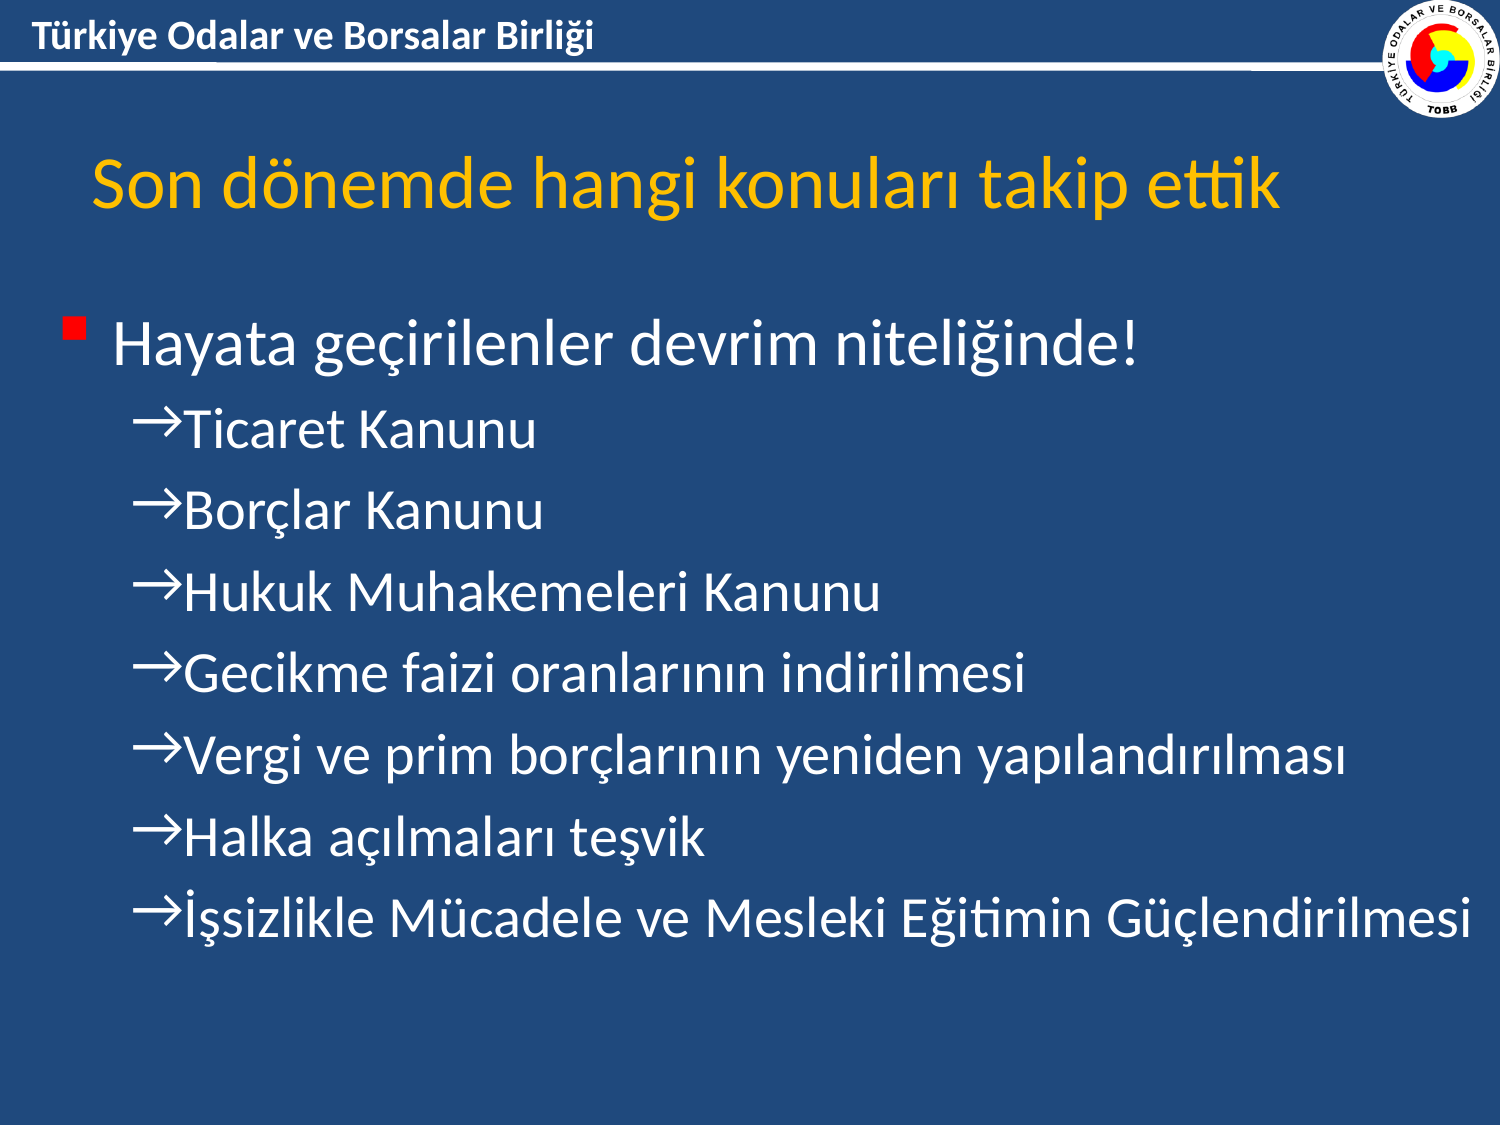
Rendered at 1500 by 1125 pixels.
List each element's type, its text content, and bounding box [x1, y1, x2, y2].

list Hayata geçirilenler devrim niteliğinde! Ticaret Kanunu Borçlar Kanunu Hukuk Muhakemeleri Kanunu Gecikme faizi oranlarının indirilmesi Vergi ve prim borçlarının yeniden yapılandırılması Halka açılmaları teşvik İşsizlikle Mücadele ve Mesleki Eğitimin Güçlendirilmesi [41, 290, 1500, 1081]
title Son dönemde hangi konuları takip ettik [76, 101, 1427, 257]
picture [1382, 0, 1500, 118]
